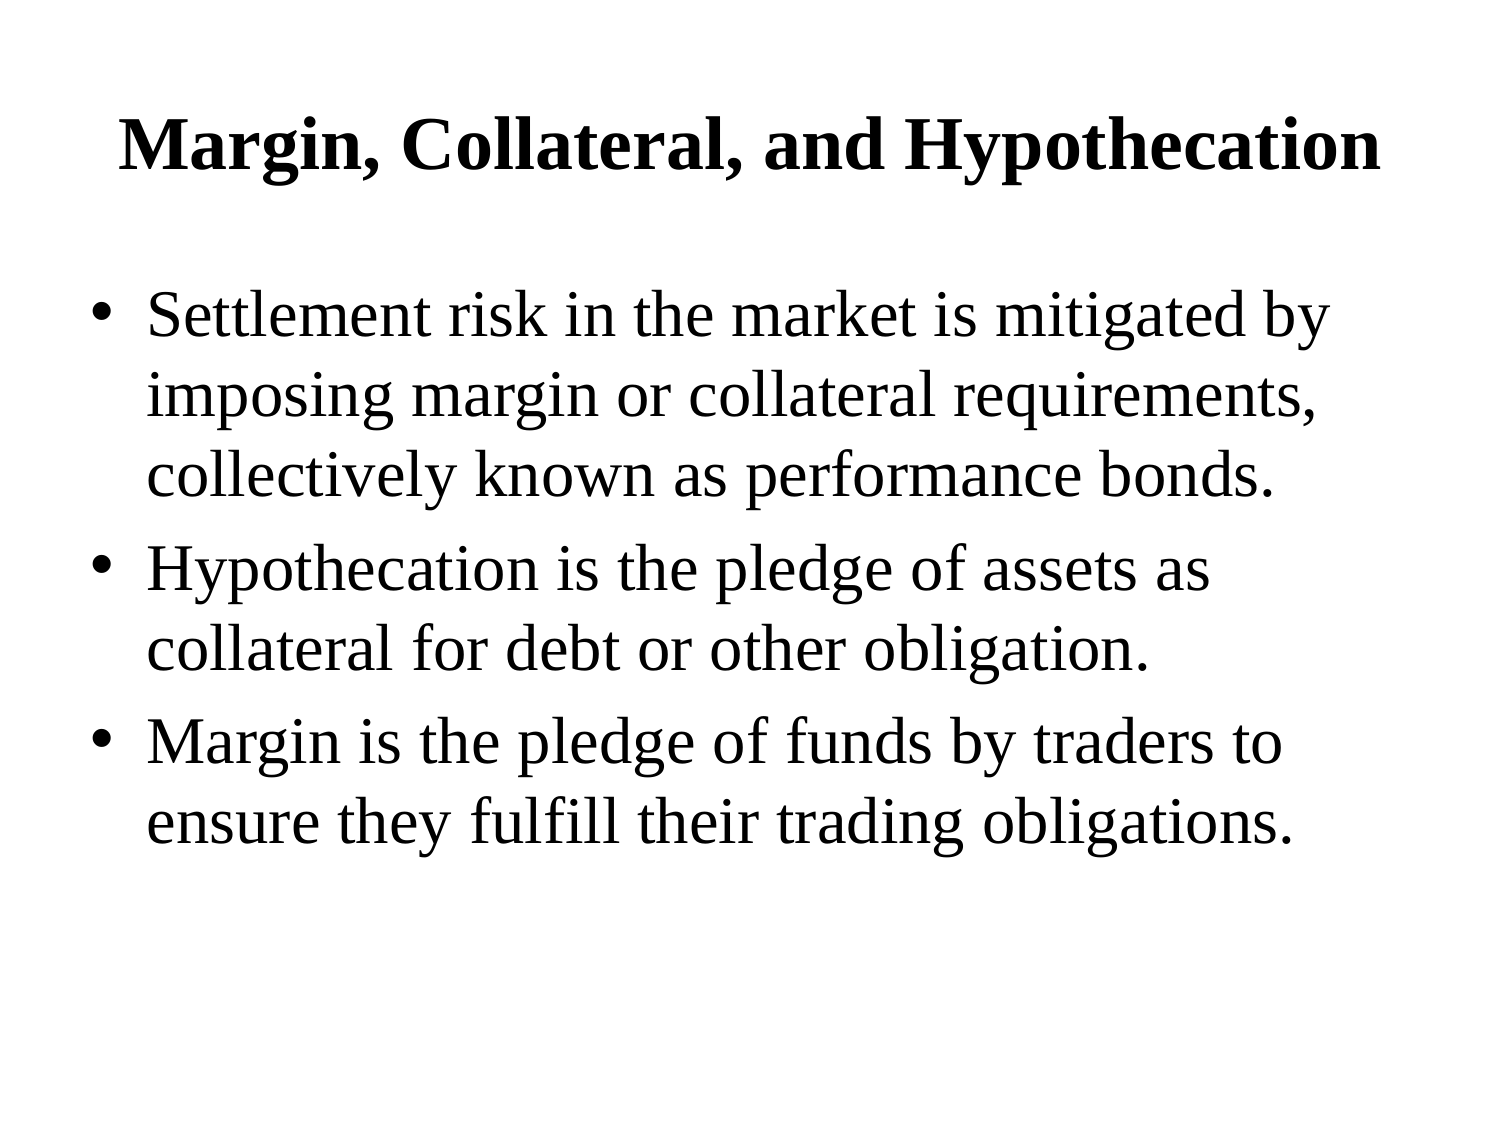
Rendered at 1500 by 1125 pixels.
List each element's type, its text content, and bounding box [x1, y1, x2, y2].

title Margin, Collateral, and Hypothecation [75, 45, 1425, 233]
list Settlement risk in the market is mitigated by imposing margin or collateral requirements, collectively known as performance bonds. Hypothecation is the pledge of assets as collateral for debt or other obligation. Margin is the pledge of funds by traders to ensure they fulfill their trading obligations. [75, 262, 1425, 1005]
